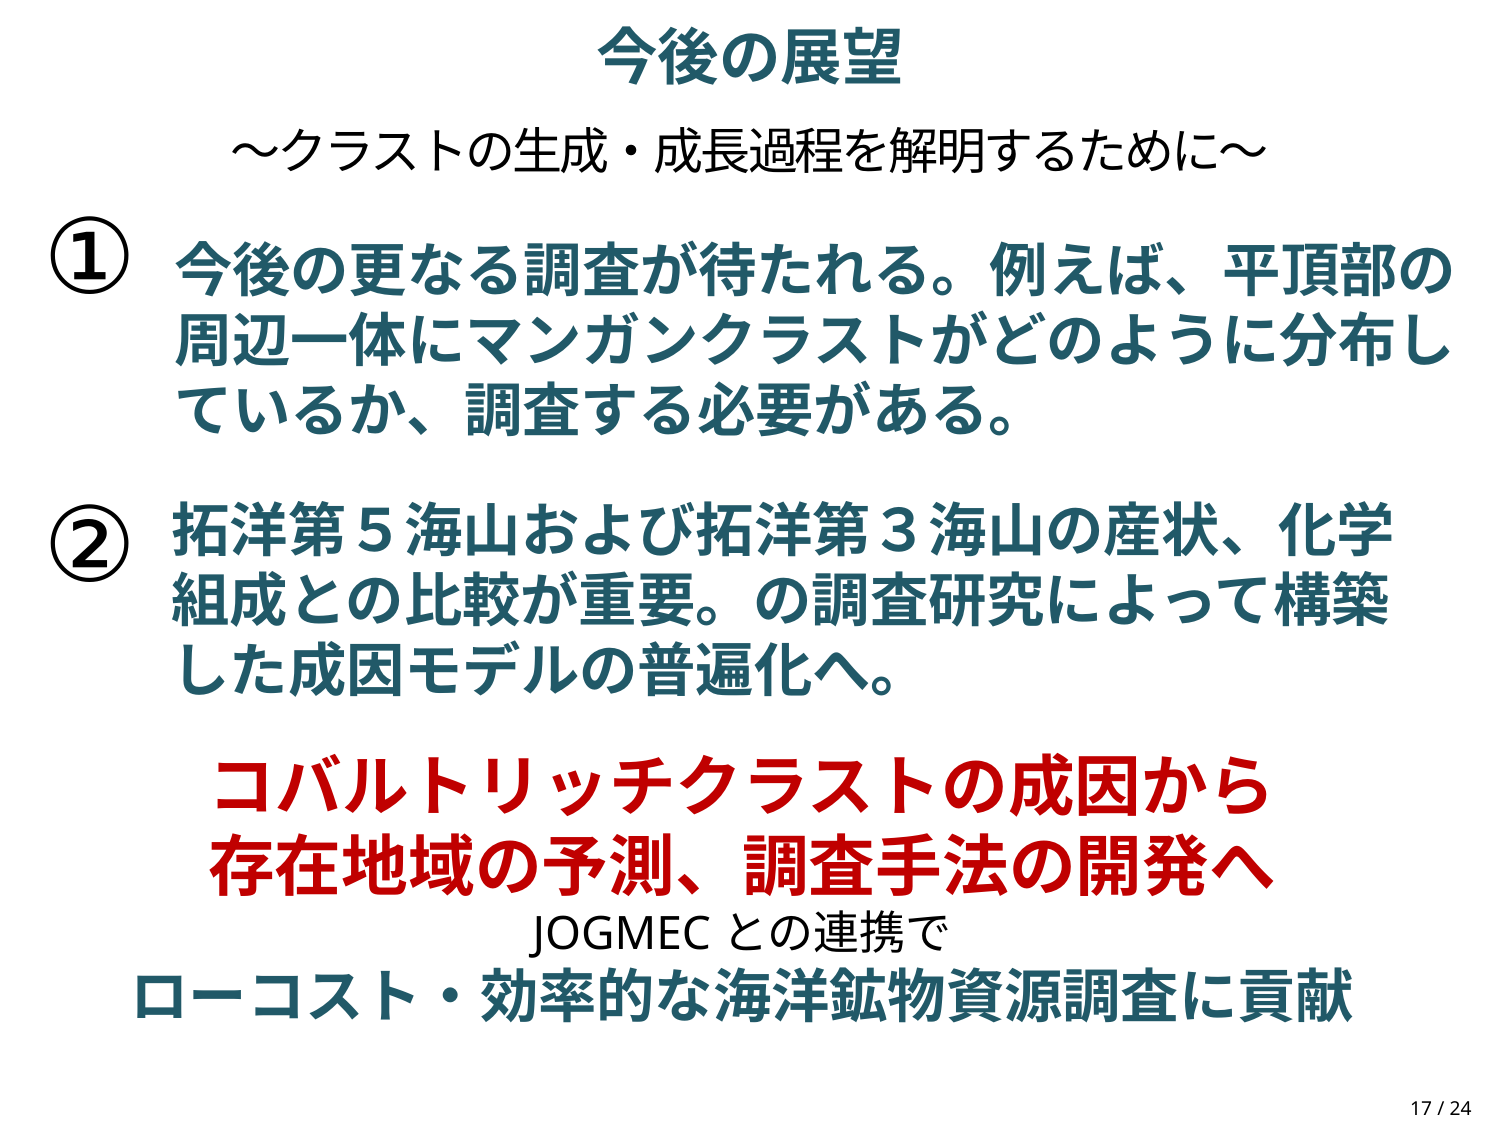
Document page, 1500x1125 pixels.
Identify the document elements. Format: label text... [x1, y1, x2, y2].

text_box 今後の展望 [0, 0, 1500, 109]
text_box コバルトリッチクラストの成因から 存在地域の予測、調査手法の開発へ JOGMECとの連携で ローコスト・効率的な海洋鉱物資源調査に貢献 [90, 732, 1394, 1040]
text_box ② [29, 471, 151, 610]
text_box 拓洋第５海山および拓洋第３海山の産状、化学組成との比較が重要。の調査研究によって構築した成因モデルの普遍化へ。 [156, 482, 1461, 715]
text_box ～クラストの生成・成長過程を解明するために～ [215, 111, 1284, 187]
text_box ① [29, 182, 151, 321]
text_box 今後の更なる調査が待たれる。例えば、平頂部の周辺一体にマンガンクラストがどのように分布しているか、調査する必要がある。 [159, 222, 1473, 455]
text_box 17 / 24 [1381, 1090, 1500, 1125]
